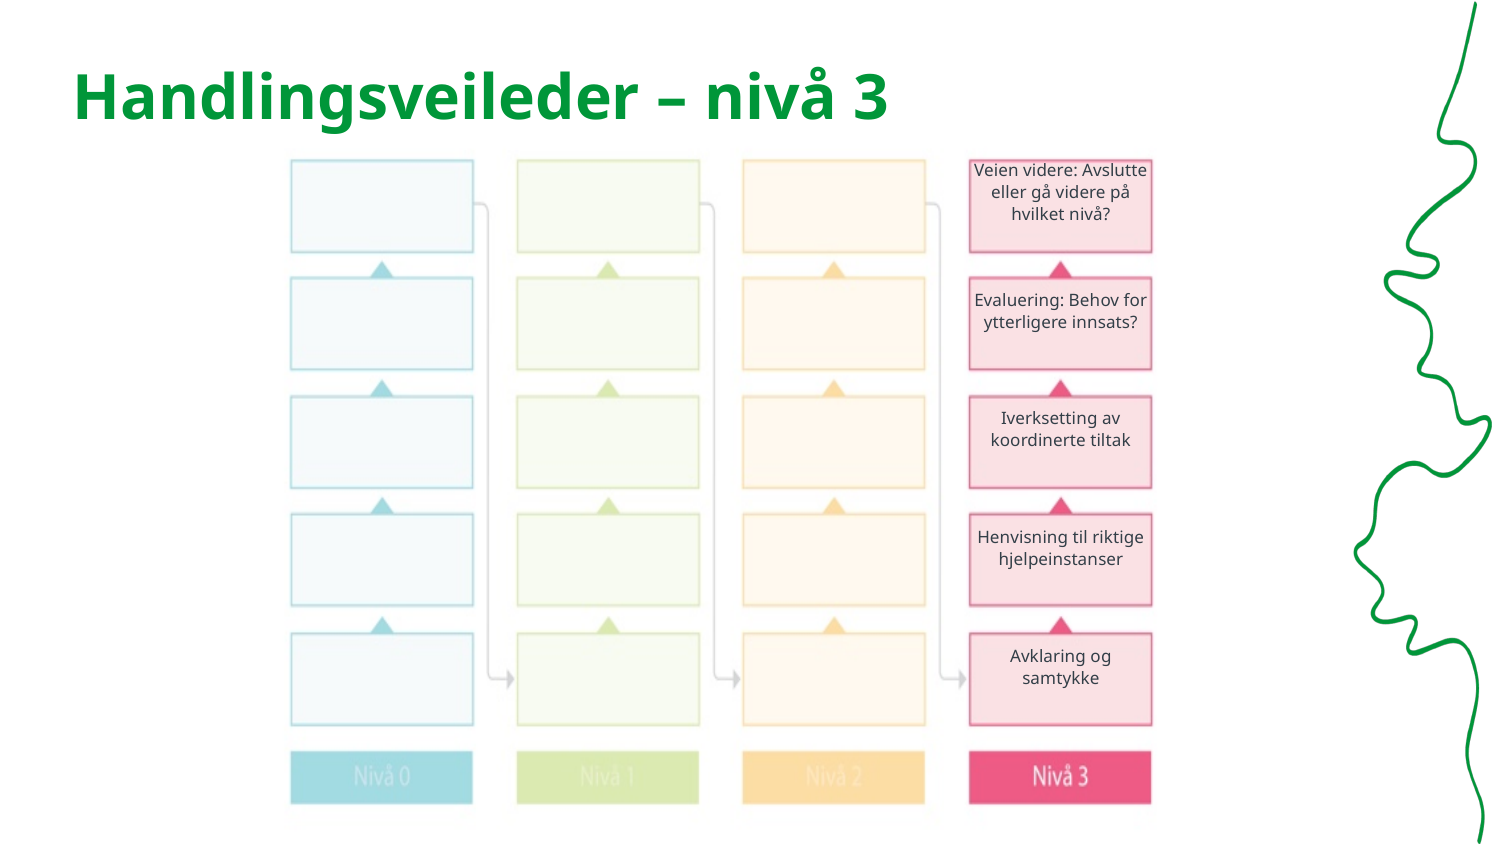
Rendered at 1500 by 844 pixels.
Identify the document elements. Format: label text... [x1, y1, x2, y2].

picture [1354, 1, 1492, 843]
text_box [218, 33, 1402, 139]
picture [241, 63, 1199, 844]
title Handlingsveileder – nivå 3 [72, 51, 218, 138]
